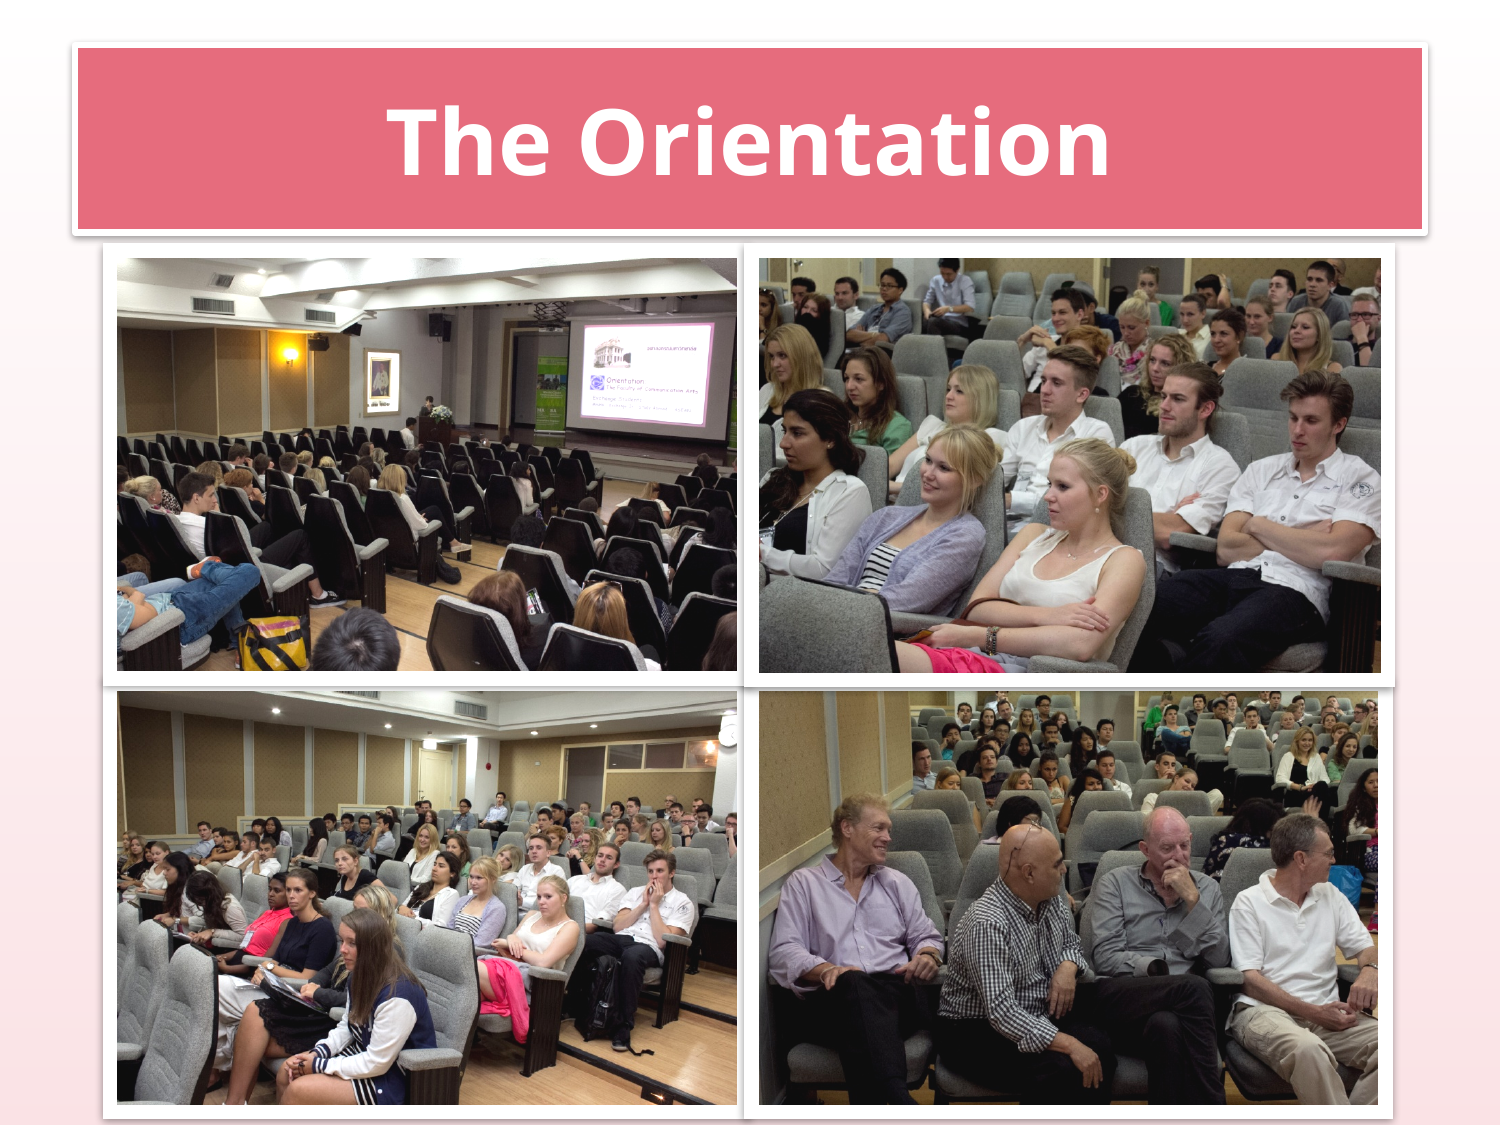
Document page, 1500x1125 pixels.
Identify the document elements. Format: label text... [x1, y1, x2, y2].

picture [116, 257, 738, 672]
title The Orientation [72, 42, 1428, 236]
picture [758, 691, 1379, 1105]
picture [116, 691, 738, 1105]
picture [758, 257, 1381, 673]
